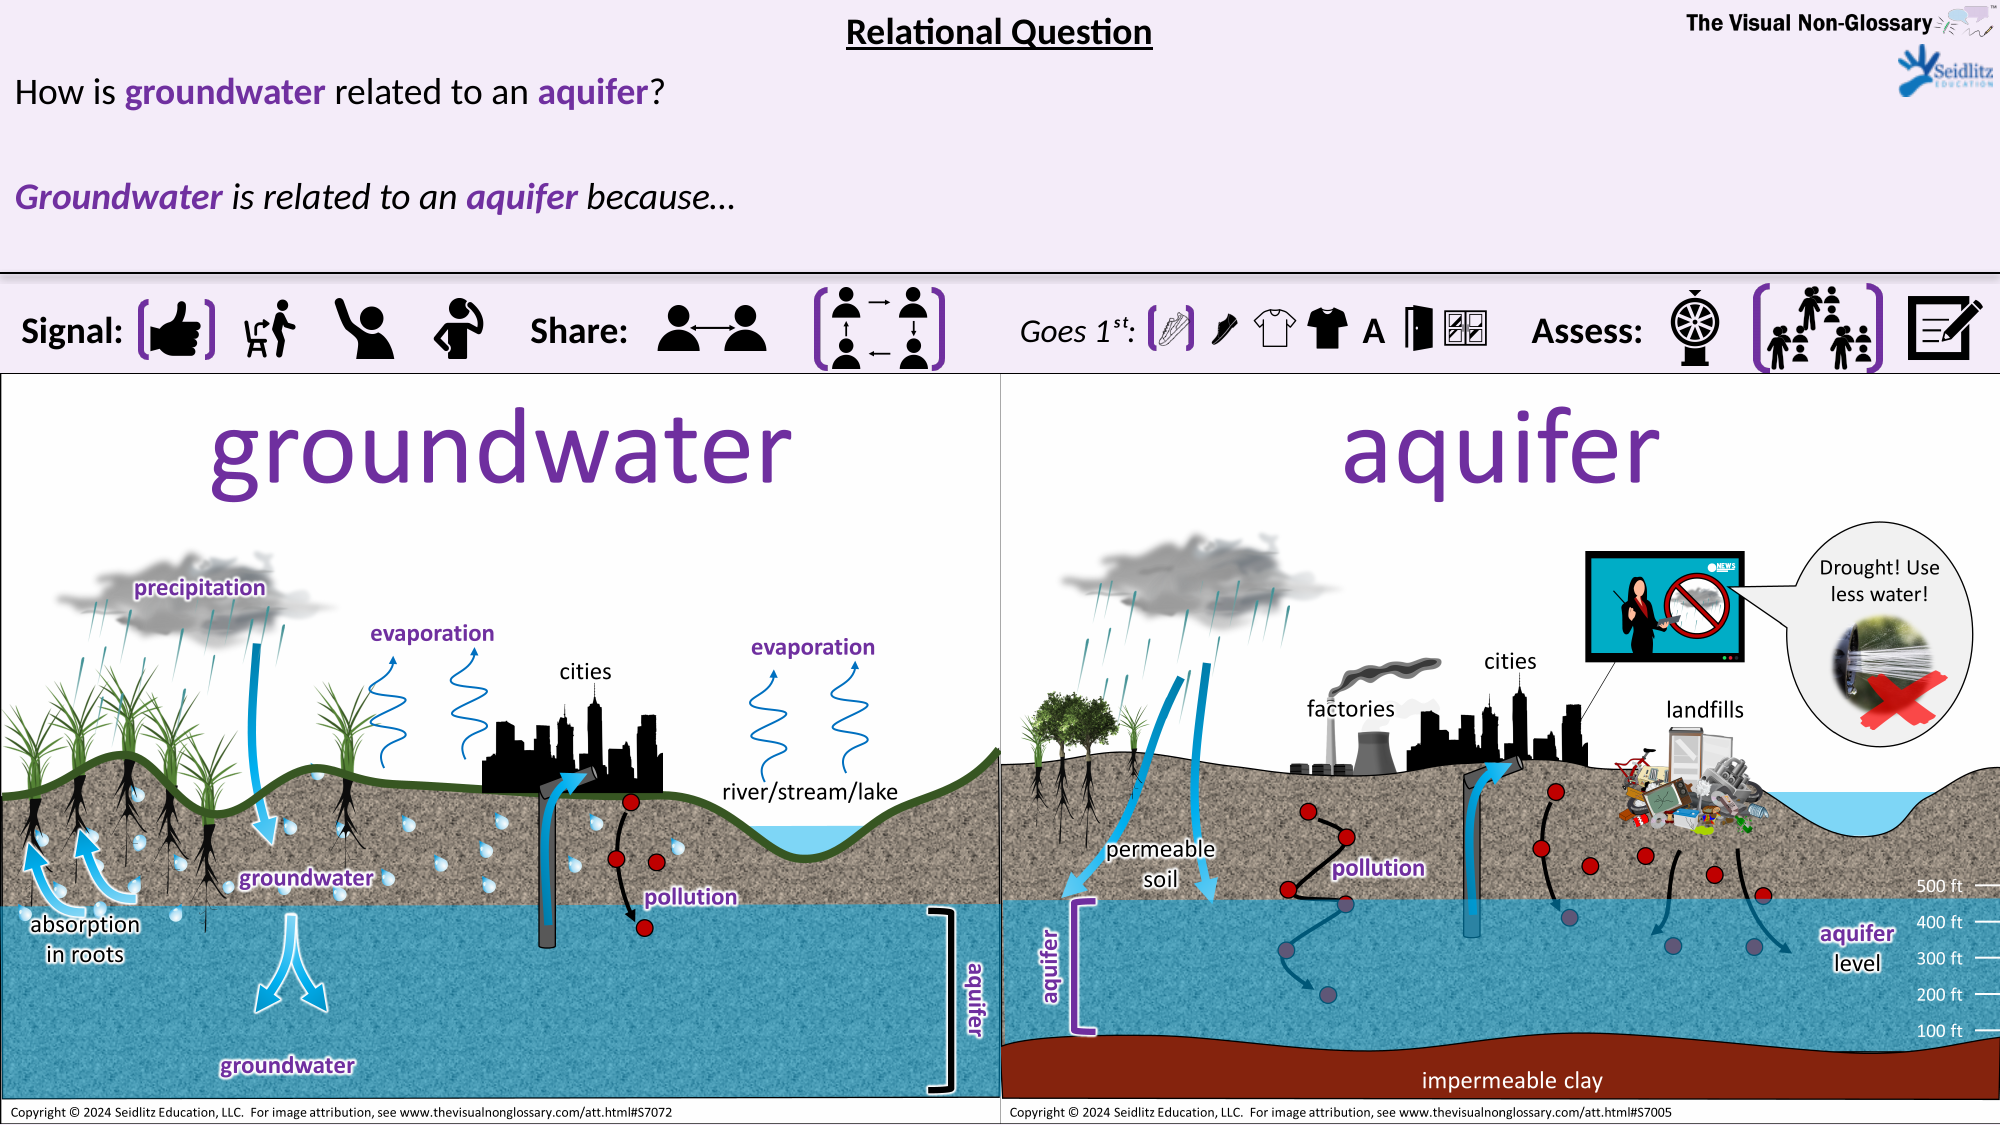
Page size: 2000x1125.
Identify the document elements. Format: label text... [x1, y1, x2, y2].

picture [334, 298, 395, 359]
text_box Share: [515, 298, 644, 359]
picture [137, 298, 215, 361]
text_box Signal: [6, 298, 138, 359]
picture [814, 287, 946, 371]
text_box How is groundwater related to an aquifer? [0, 59, 2000, 120]
picture [1396, 305, 1489, 352]
picture [1304, 305, 1351, 352]
text_box Relational Question [831, 0, 1169, 59]
picture [1657, 290, 1733, 367]
picture [428, 298, 490, 359]
picture [656, 305, 769, 352]
picture [1252, 305, 1298, 352]
text_box Assess: [1516, 298, 1652, 359]
text_box Goes 1ˢᵗ: [1005, 301, 1152, 357]
picture [1672, 0, 2000, 40]
picture [1202, 310, 1241, 349]
picture [1148, 305, 1195, 352]
picture [0, 283, 2000, 1124]
text_box A [1347, 298, 1401, 359]
text_box Groundwater is related to an aquifer because… [0, 164, 2000, 225]
picture [1907, 290, 1984, 367]
picture [239, 298, 301, 359]
picture [1898, 44, 1993, 97]
